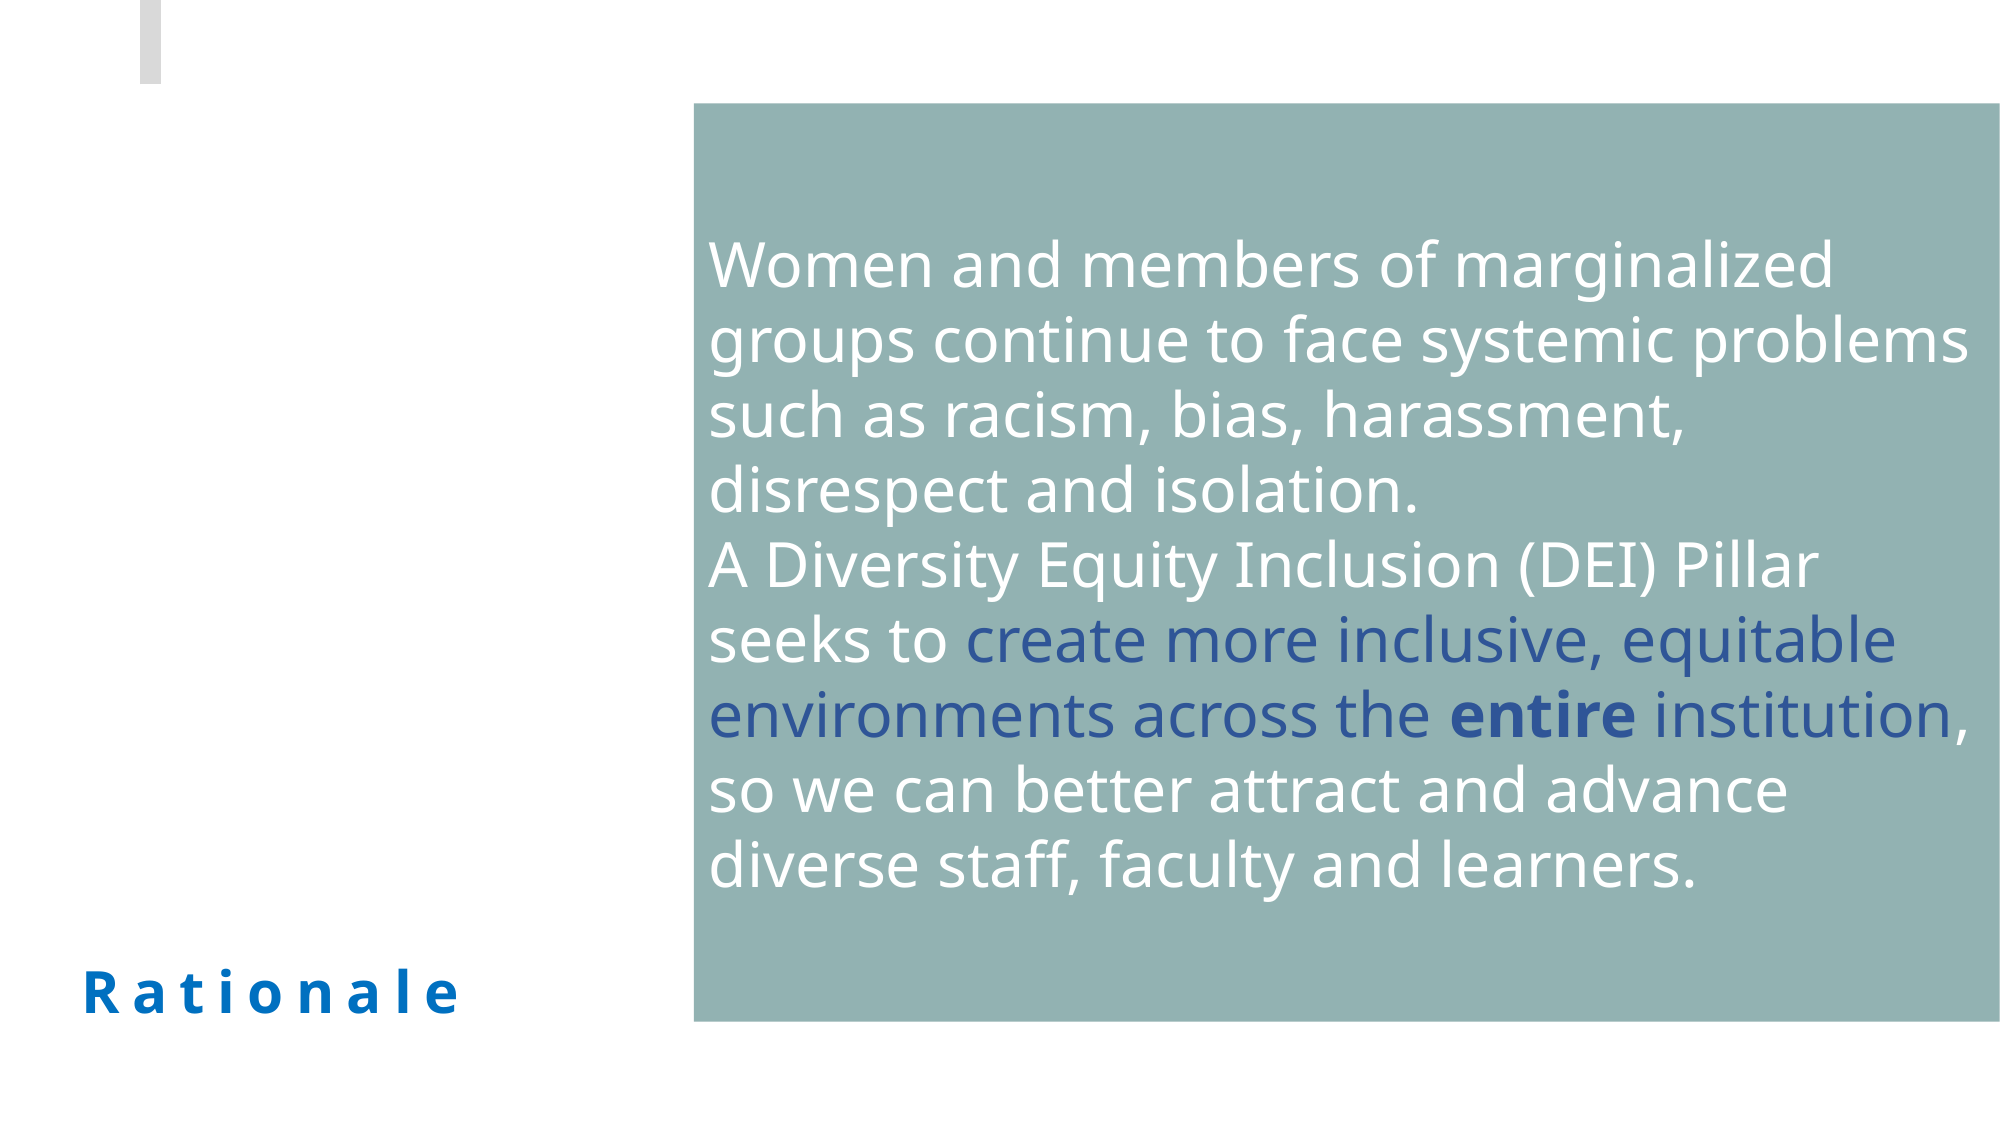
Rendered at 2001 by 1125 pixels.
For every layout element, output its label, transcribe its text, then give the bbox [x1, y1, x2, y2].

text_box Rationale [66, 912, 653, 1033]
picture [693, 103, 2000, 1022]
